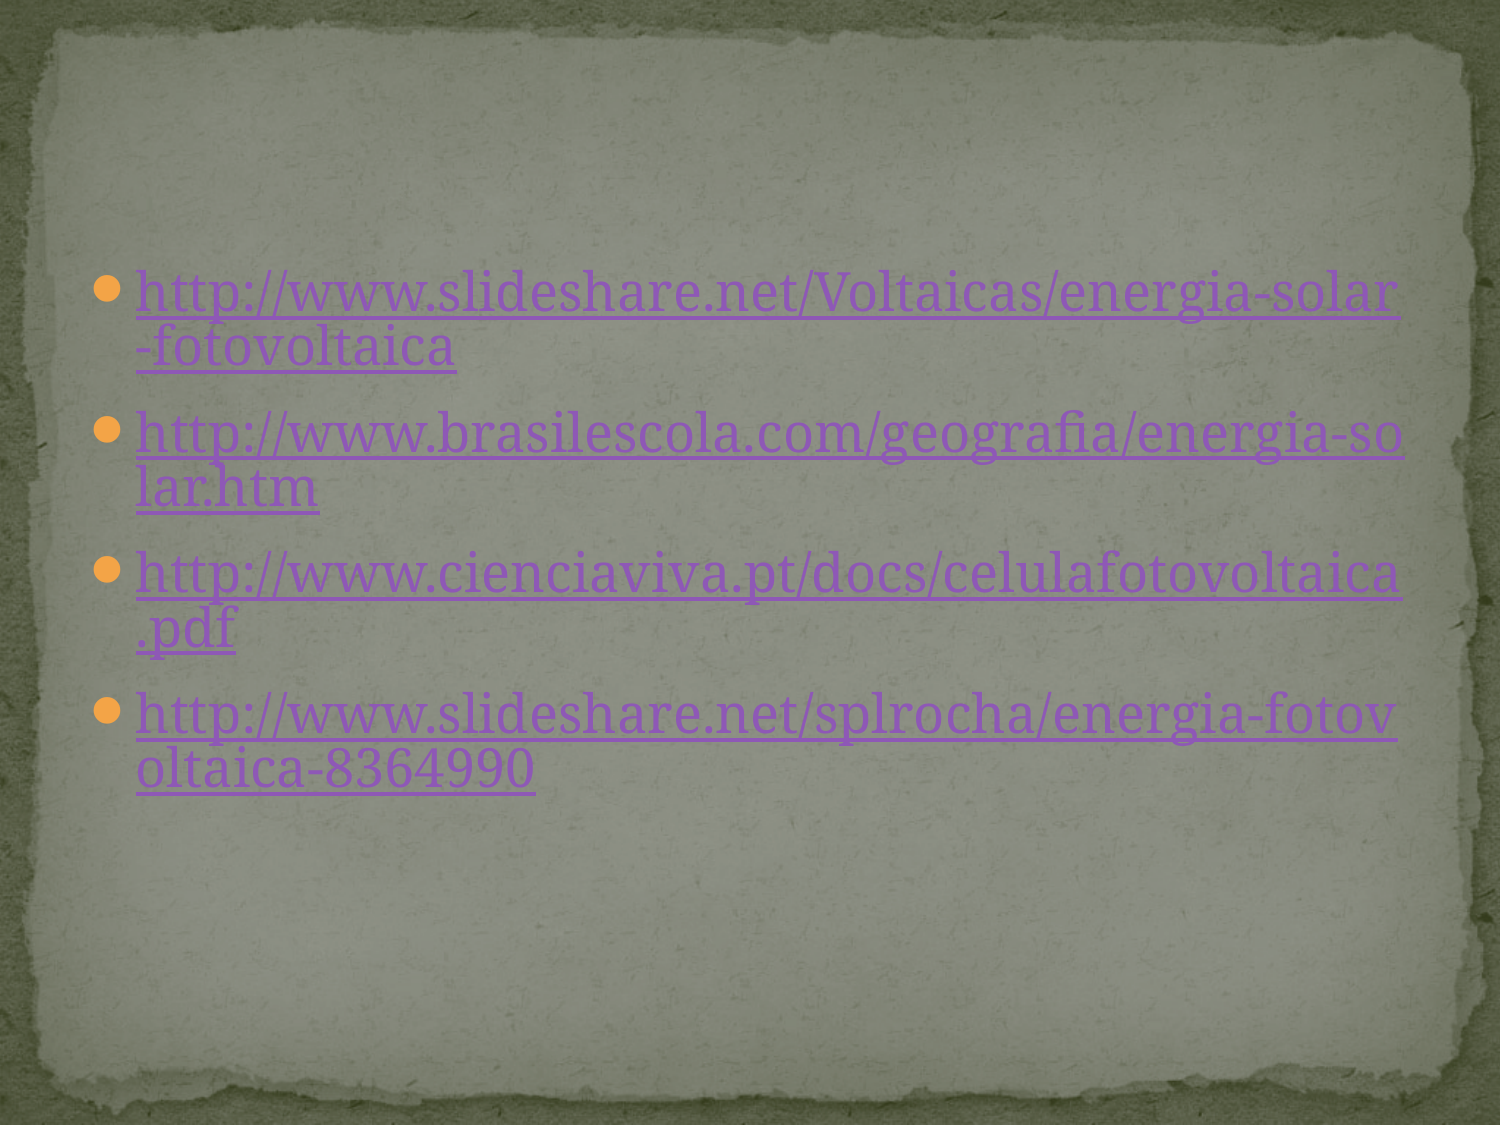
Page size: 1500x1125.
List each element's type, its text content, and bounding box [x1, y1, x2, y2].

list http://www.slideshare.net/Voltaicas/energia-solar-fotovoltaica http://www.brasilescola.com/geografia/energia-solar.htm http://www.cienciaviva.pt/docs/celulafotovoltaica.pdf http://www.slideshare.net/splrocha/energia-fotovoltaica-8364990 [75, 249, 1425, 1000]
